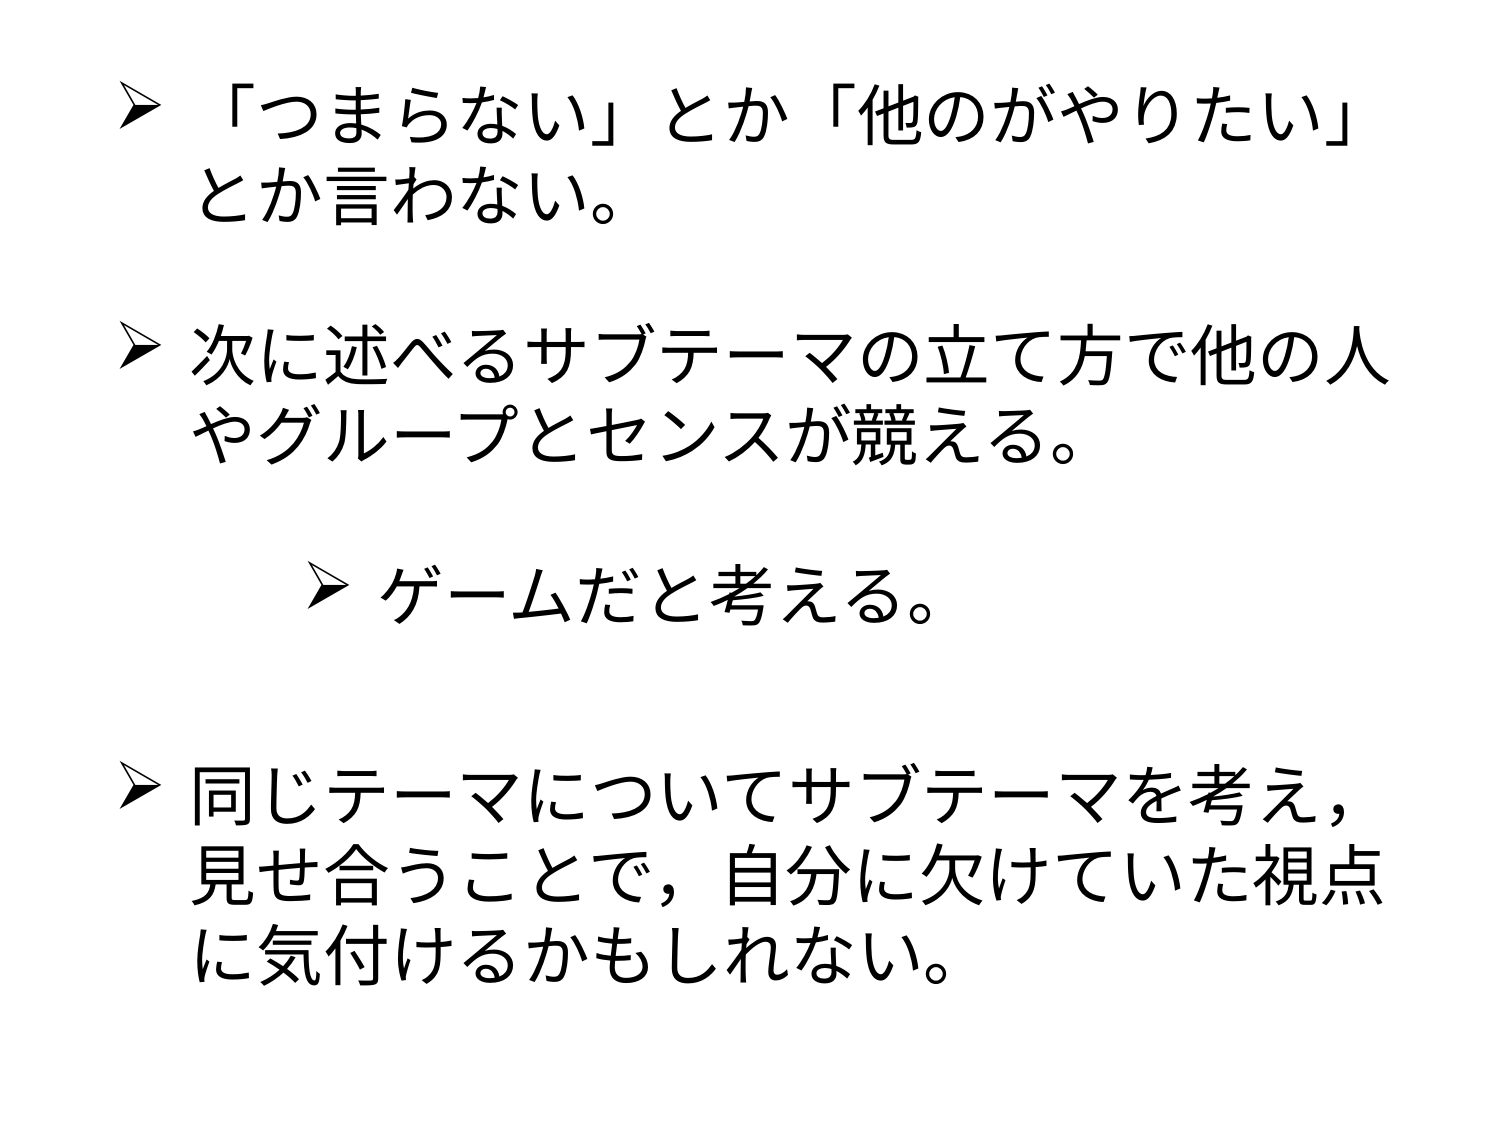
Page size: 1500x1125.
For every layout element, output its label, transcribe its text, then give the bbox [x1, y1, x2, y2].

text_box 「つまらない」とか「他のがやりたい」とか言わない。 次に述べるサブテーマの立て方で他の人やグループとセンスが競える。 ゲームだと考える。 同じテーマについてサブテーマを考え，見せ合うことで，自分に欠けていた視点に気付けるかもしれない。 [100, 66, 1459, 1083]
